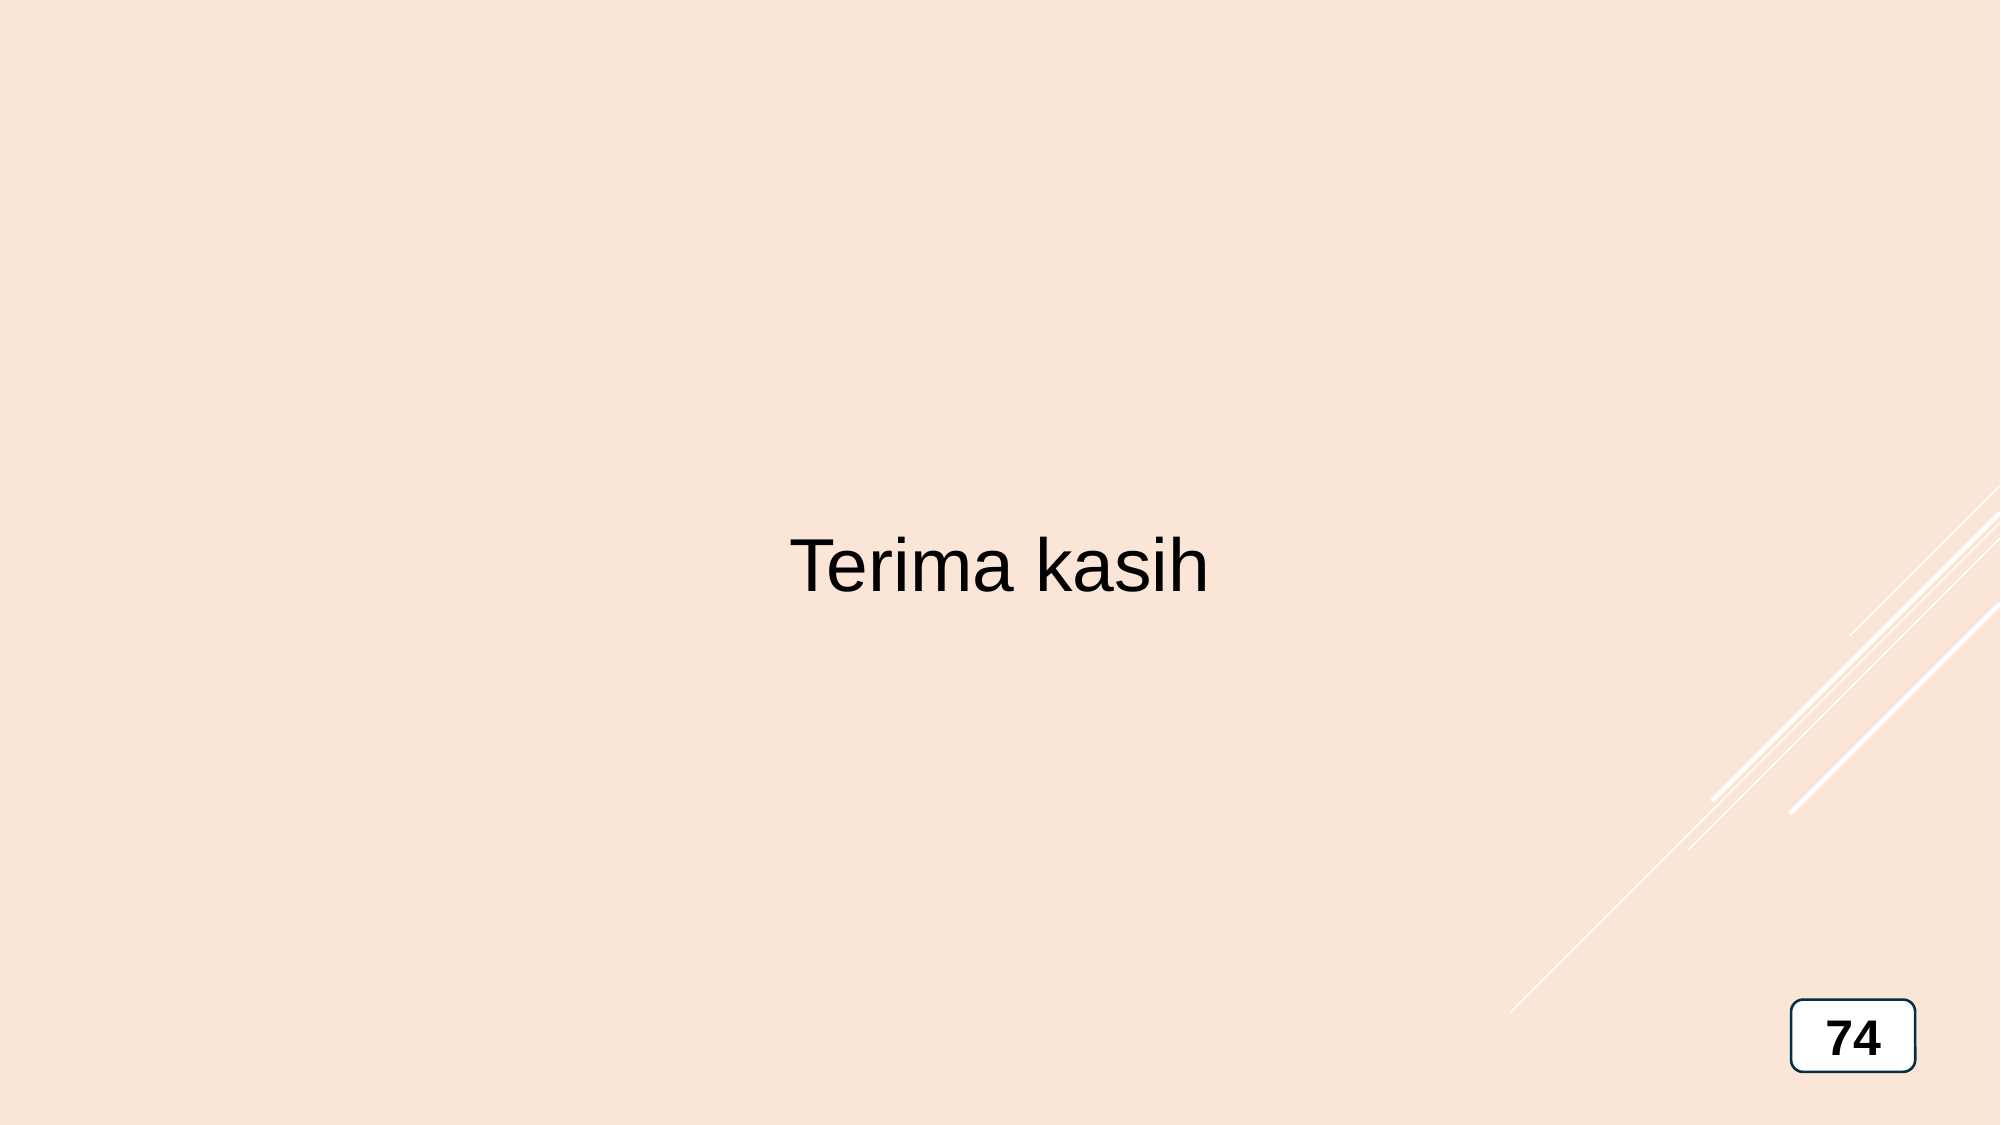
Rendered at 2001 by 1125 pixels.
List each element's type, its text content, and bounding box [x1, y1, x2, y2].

text_box Terima kasih [774, 509, 1226, 615]
